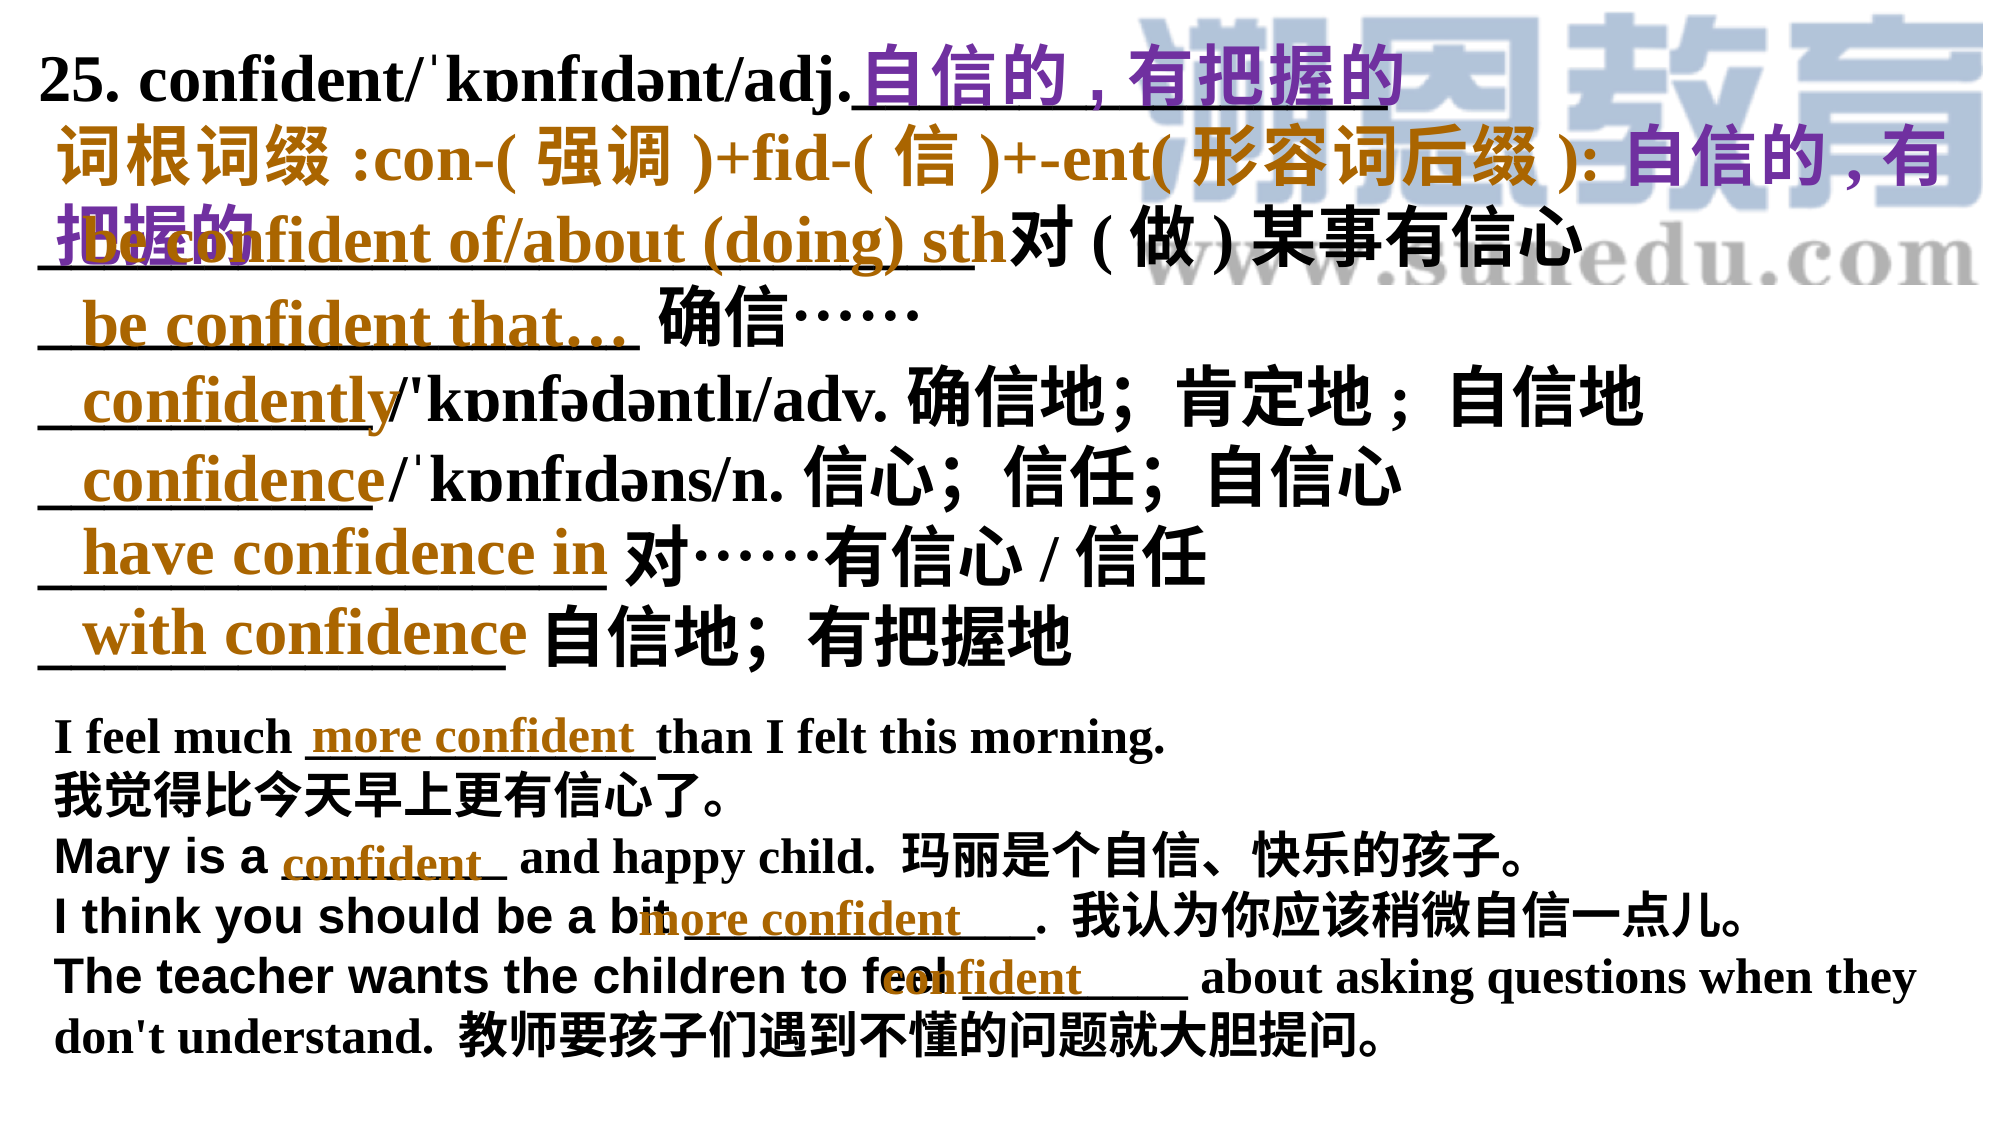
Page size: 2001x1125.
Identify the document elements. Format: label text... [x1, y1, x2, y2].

text_box confidently [65, 349, 1051, 448]
text_box confident [265, 823, 497, 922]
text_box more confident [295, 696, 655, 794]
text_box 自信的,有把握的 [843, 27, 1421, 107]
text_box confident [865, 937, 1098, 1036]
text_box with confidence [65, 582, 1051, 680]
text_box confidence [65, 428, 403, 501]
picture [1134, 10, 1983, 285]
text_box 词根词缀:con-(强调)+fid-(信)+-ent(形容词后缀):自信的,有把握的 [38, 107, 1962, 206]
text_box be confident of/about (doing) sth [65, 190, 1051, 288]
text_box be confident that… [65, 274, 668, 349]
text_box have confidence in [65, 501, 1051, 582]
text_box I feel much ______________than I felt this morning. 我觉得比今天早上更有信心了。 Mary is a _________ and happy child. 玛丽是个自信、快乐的孩子。 I think you should be a bit ______________. 我认为你应该稍微自信一点儿。 The teacher wants the children to feel _________ about asking questions when they don't understand. 教师要孩子们遇到不懂的问题就大胆提问。 [38, 696, 1970, 1125]
text_box more confident [621, 879, 982, 977]
text_box 25. confident/ˈkɒnfɪdənt/adj.________________ ____________________________ 对(做)某事有信心 __________________确信…… __________ /'kɒnfədəntlɪ/adv.确信地；肯定地; 自信地 __________ /ˈkɒnfɪdəns/n.信心；信任；自信心 _________________对……有信心/信任 ______________ 自信地；有把握地 [23, 27, 1970, 682]
